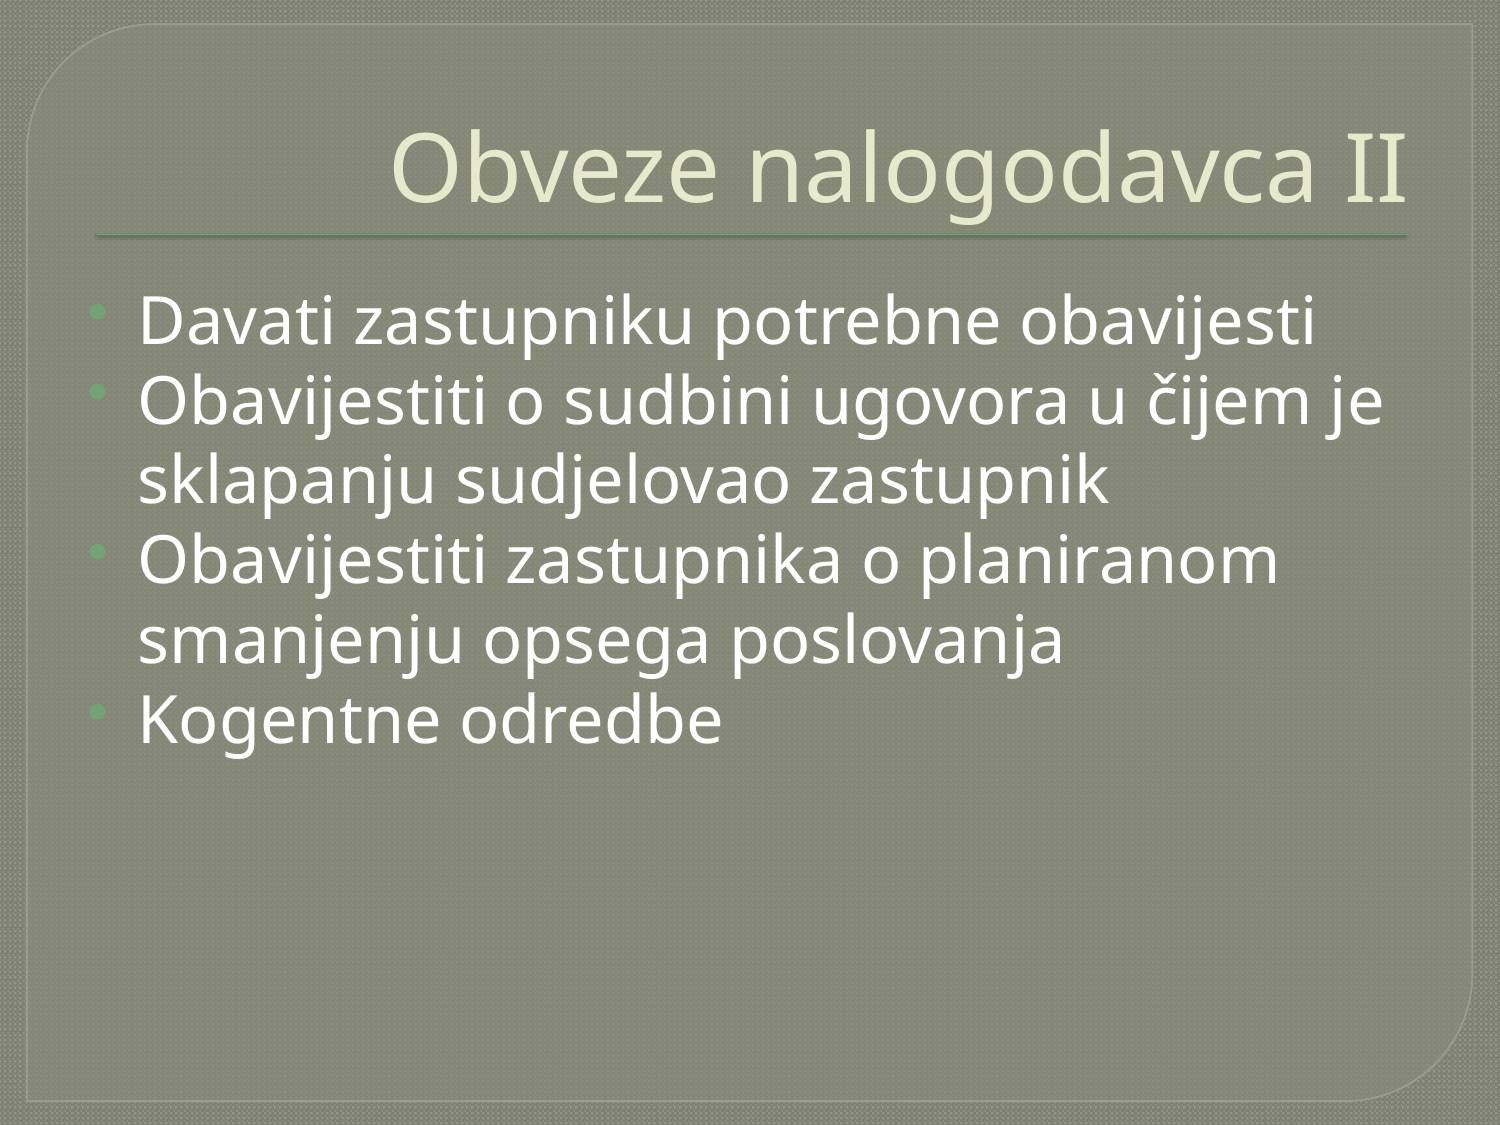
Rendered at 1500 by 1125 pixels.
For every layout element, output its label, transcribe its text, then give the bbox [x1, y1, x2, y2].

title Obveze nalogodavca II [75, 41, 1425, 230]
list Davati zastupniku potrebne obavijesti Obavijestiti o sudbini ugovora u čijem je sklapanju sudjelovao zastupnik Obavijestiti zastupnika o planiranom smanjenju opsega poslovanja Kogentne odredbe [75, 270, 1425, 1013]
